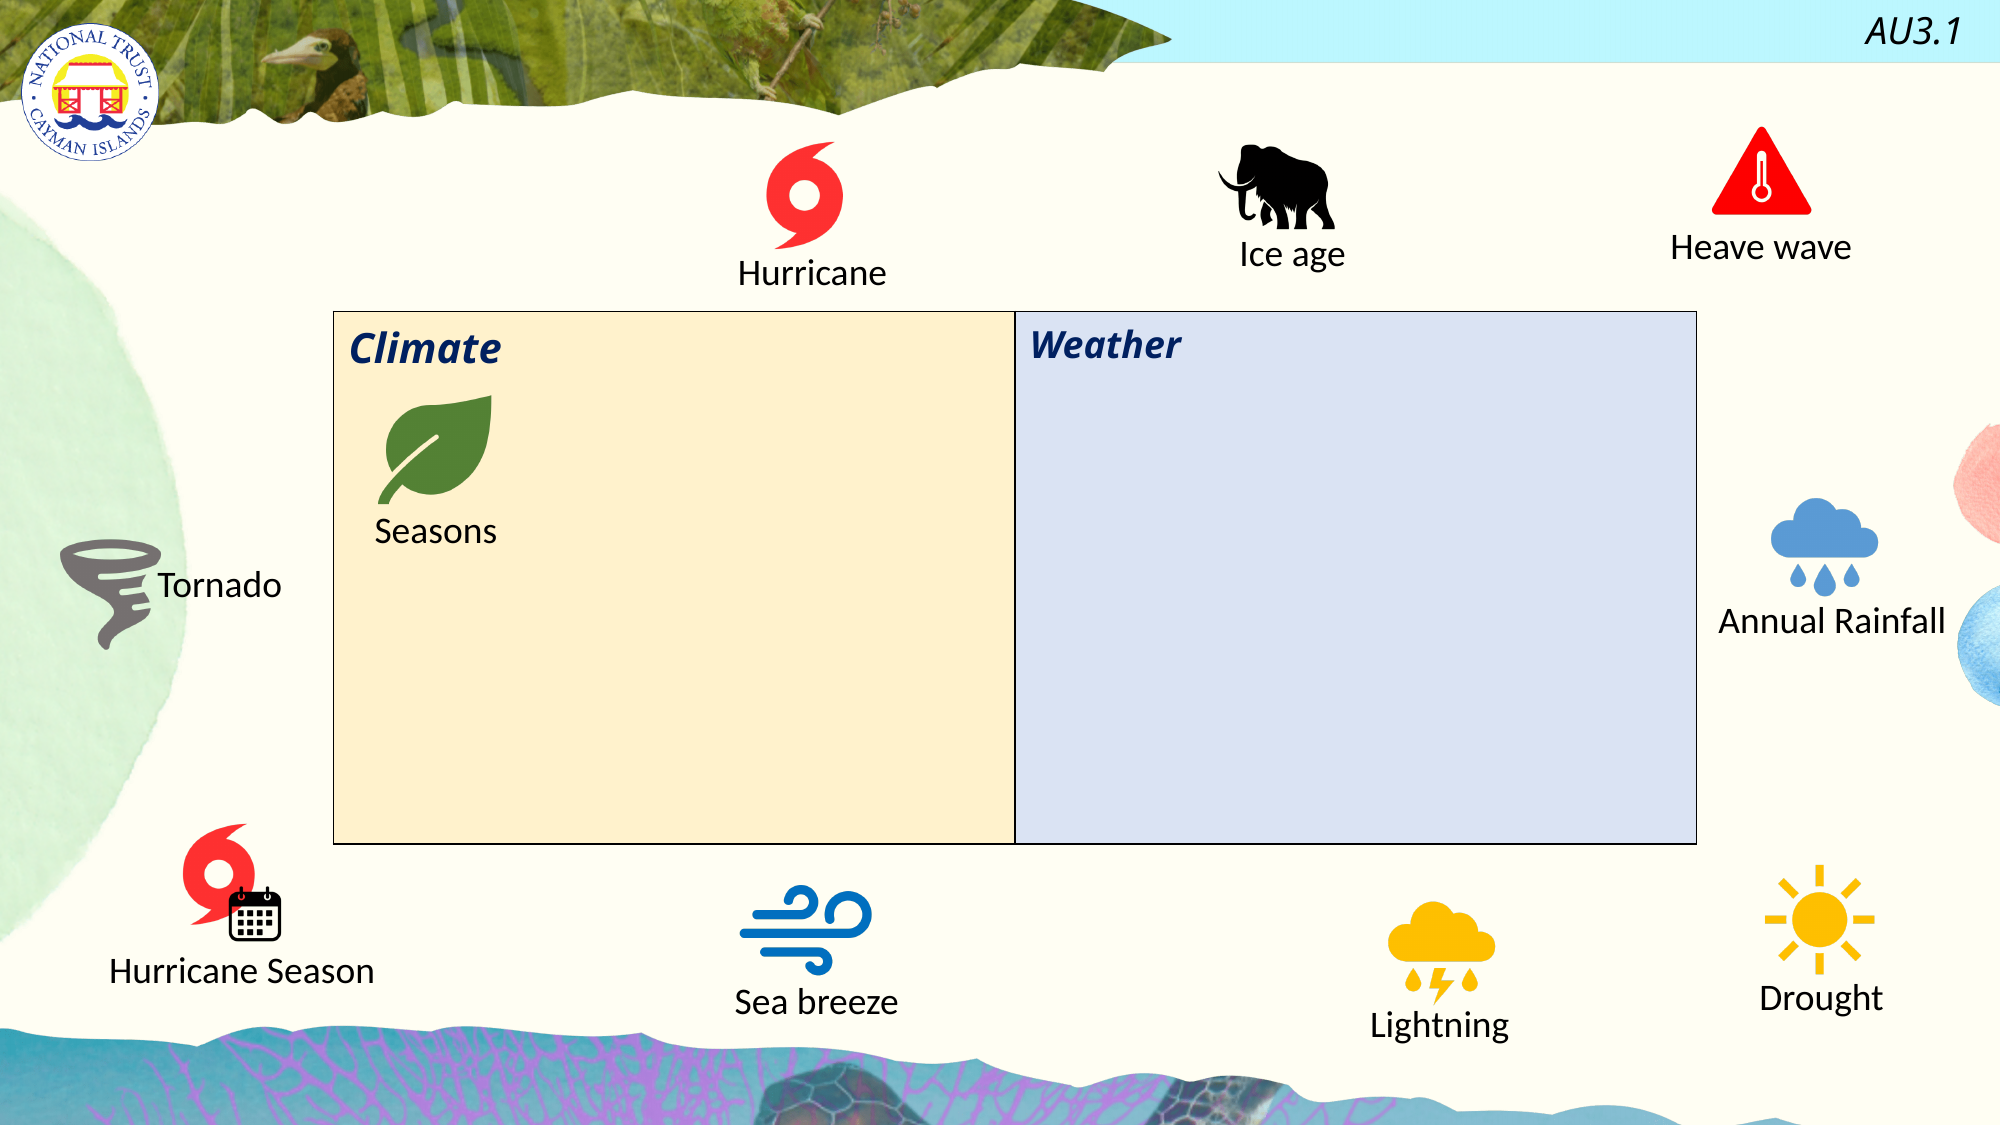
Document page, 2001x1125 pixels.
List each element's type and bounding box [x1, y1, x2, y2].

list [0, 0, 2000, 1125]
text_box [94, 807, 433, 1000]
text_box [723, 132, 907, 301]
text_box [1655, 115, 1883, 275]
text_box [1703, 472, 1971, 650]
picture [1936, 398, 2000, 732]
text_box [1207, 118, 1391, 283]
text_box [719, 855, 962, 1031]
picture [0, 5, 303, 1120]
text_box [1355, 878, 1536, 1054]
text_box [359, 374, 543, 560]
text_box [39, 521, 323, 666]
text_box [1744, 844, 1929, 1027]
